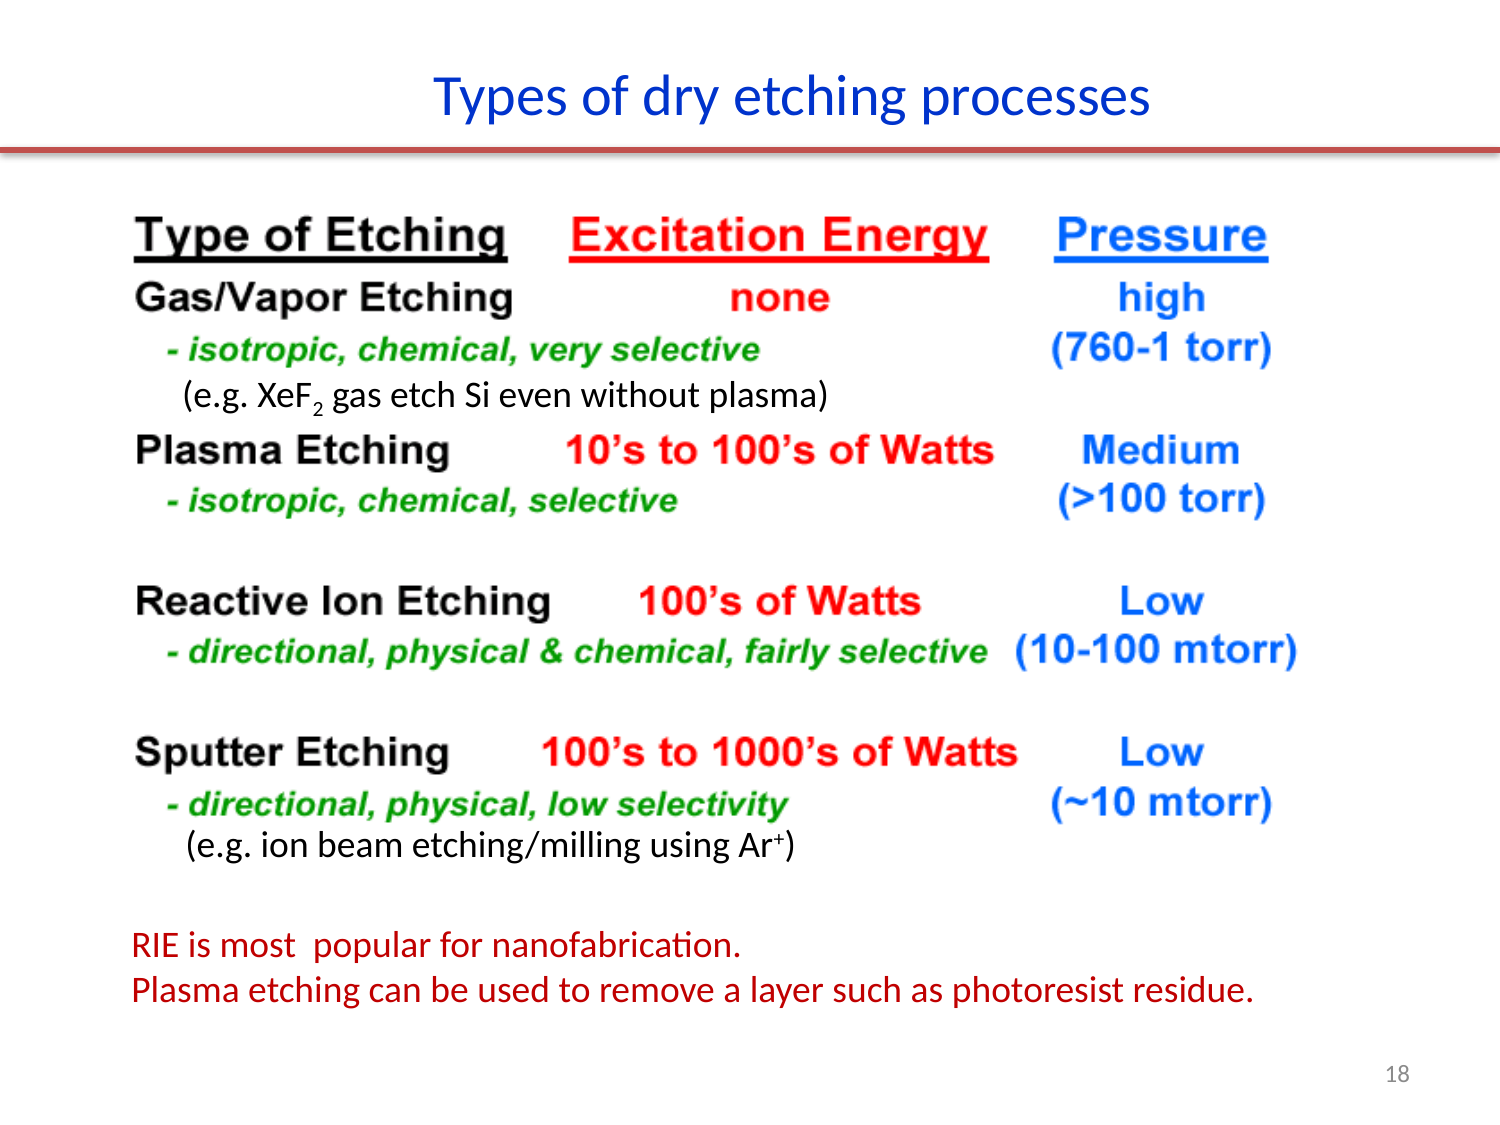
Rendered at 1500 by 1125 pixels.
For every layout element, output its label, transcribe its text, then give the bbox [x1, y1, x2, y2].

text_box RIE is most popular for nanofabrication. Plasma etching can be used to remove a layer such as photoresist residue. [116, 912, 1272, 1018]
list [112, 199, 1326, 845]
text_box (e.g. ion beam etching/milling using Ar+) [170, 853, 811, 873]
slide_number 18 [1074, 1042, 1425, 1103]
text_box Types of dry etching processes [418, 50, 1168, 135]
